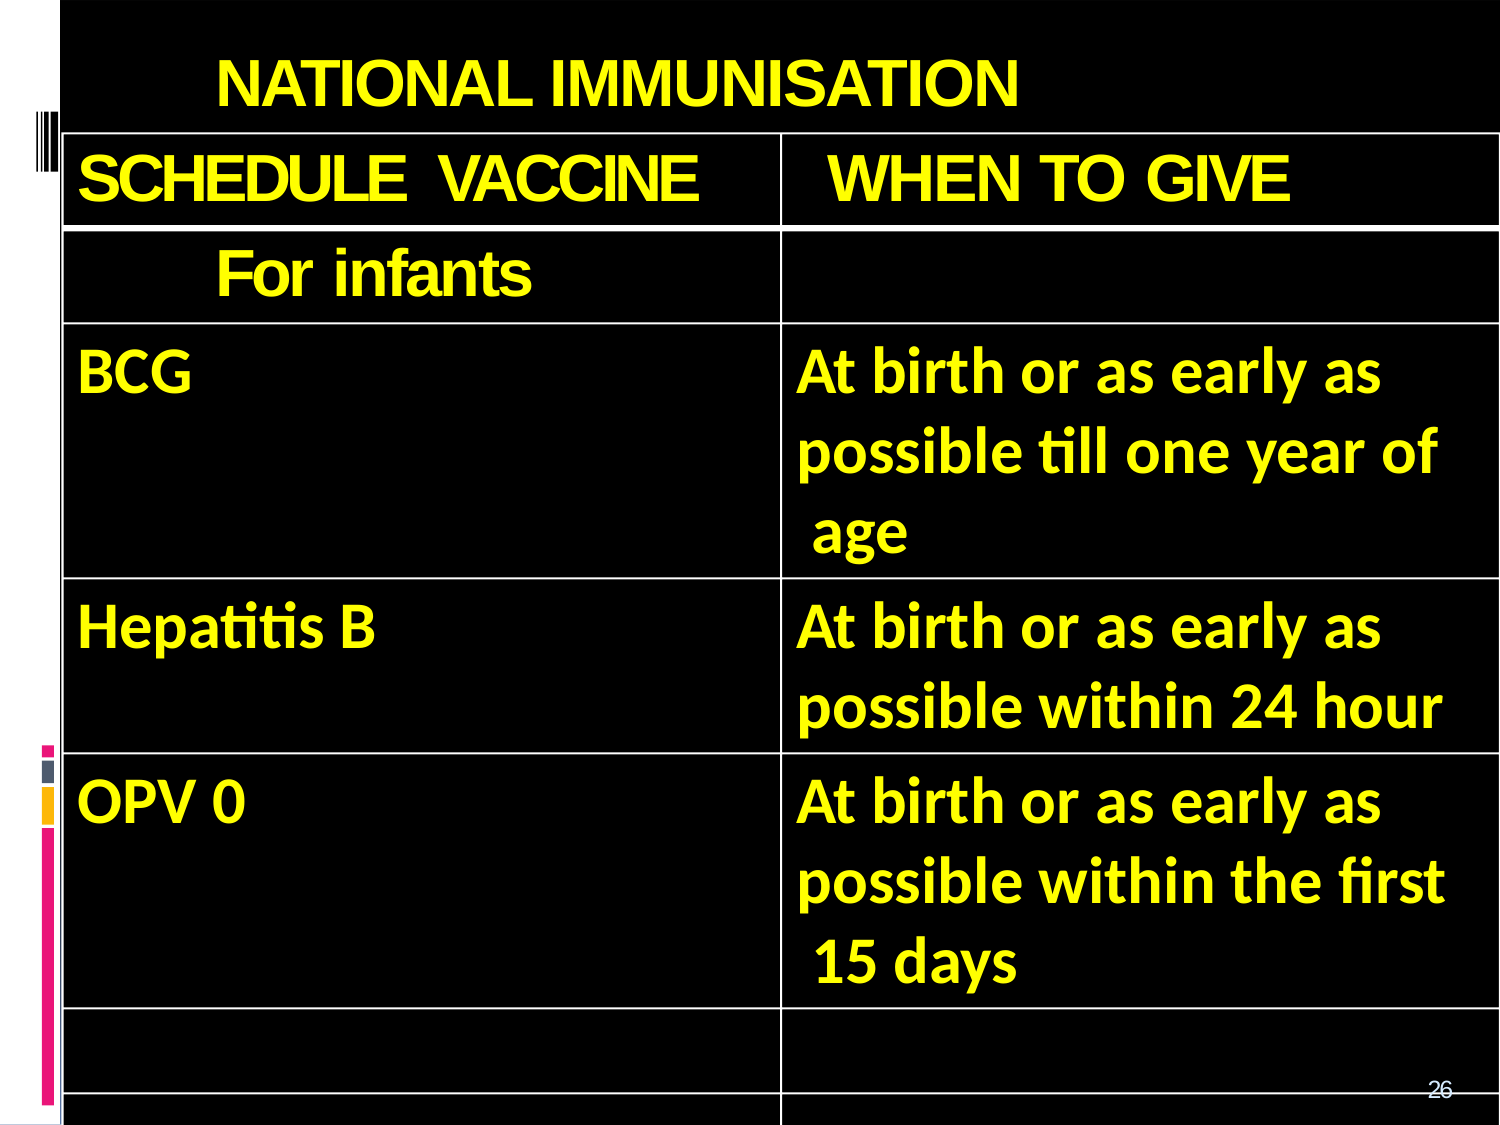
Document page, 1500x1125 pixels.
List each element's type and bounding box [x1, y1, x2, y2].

text_box [0, 0, 1500, 1125]
